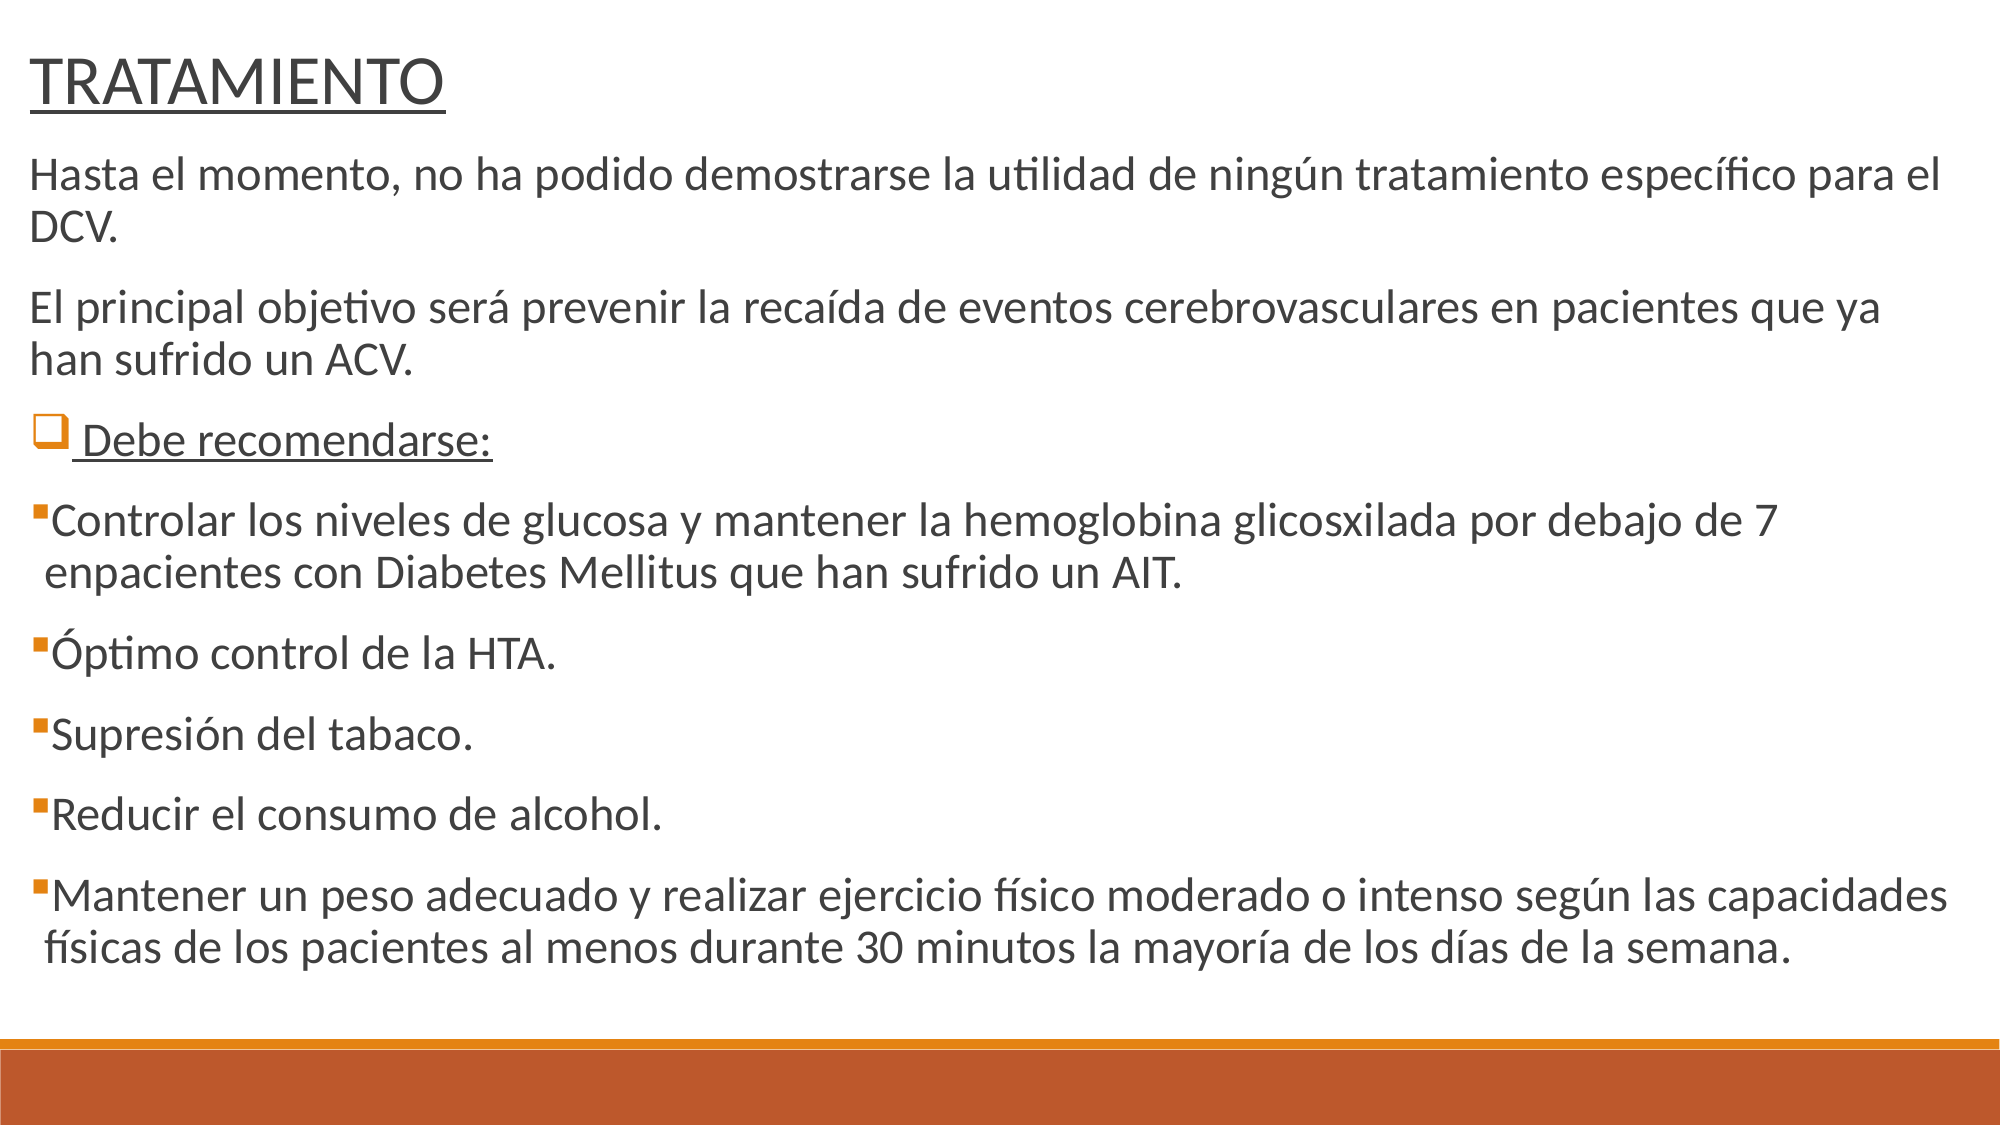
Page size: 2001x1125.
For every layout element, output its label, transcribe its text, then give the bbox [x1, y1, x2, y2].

list TRATAMIENTO Hasta el momento, no ha podido demostrarse la utilidad de ningún tratamiento específico para el DCV. El principal objetivo será prevenir la recaída de eventos cerebrovasculares en pacientes que ya han sufrido un ACV. Debe recomendarse: Controlar los niveles de glucosa y mantener la hemoglobina glicosxilada por debajo de 7 enpacientes con Diabetes Mellitus que han sufrido un AIT. Óptimo control de la HTA. Supresión del tabaco. Reducir el consumo de alcohol. Mantener un peso adecuado y realizar ejercicio físico moderado o intenso según las capacidades físicas de los pacientes al menos durante 30 minutos la mayoría de los días de la semana. [29, 36, 1959, 1017]
